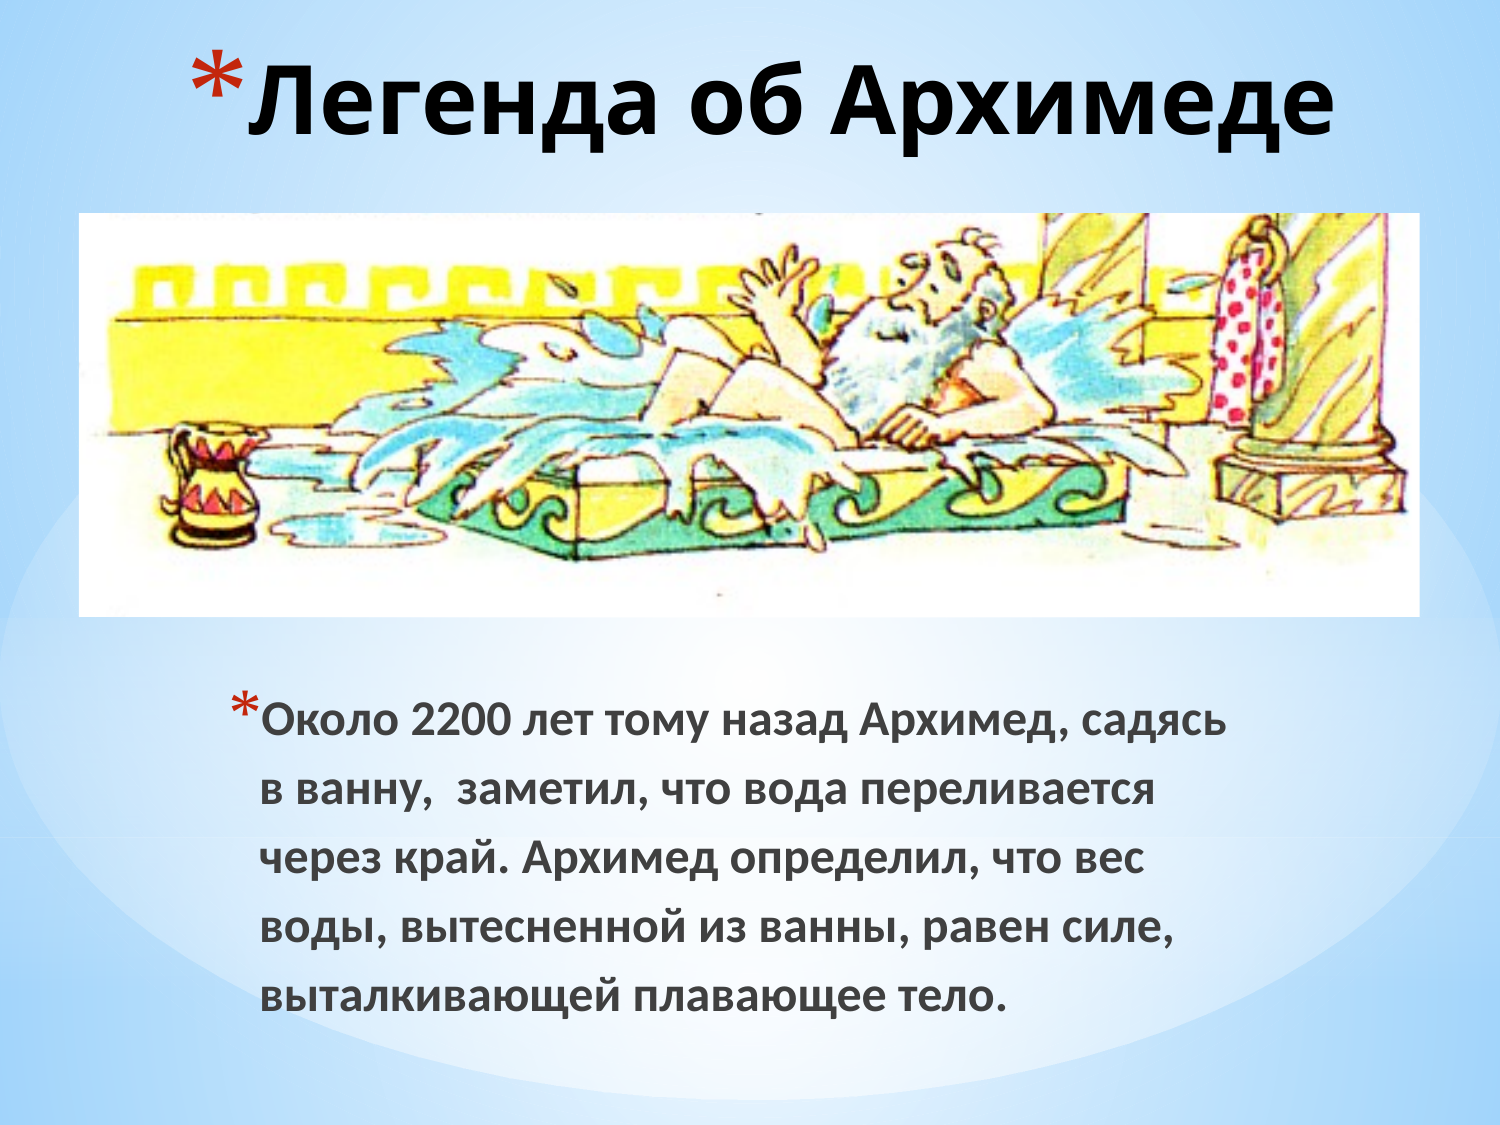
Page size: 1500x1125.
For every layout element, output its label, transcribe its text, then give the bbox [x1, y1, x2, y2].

title Легенда об Архимеде [41, 30, 1353, 219]
list Около 2200 лет тому назад Архимед, садясь в ванну, заметил, что вода переливается через край. Архимед определил, что вес воды, вытесненной из ванны, равен силе, выталкивающей плавающее тело. [206, 668, 1257, 1106]
picture [78, 213, 1420, 617]
